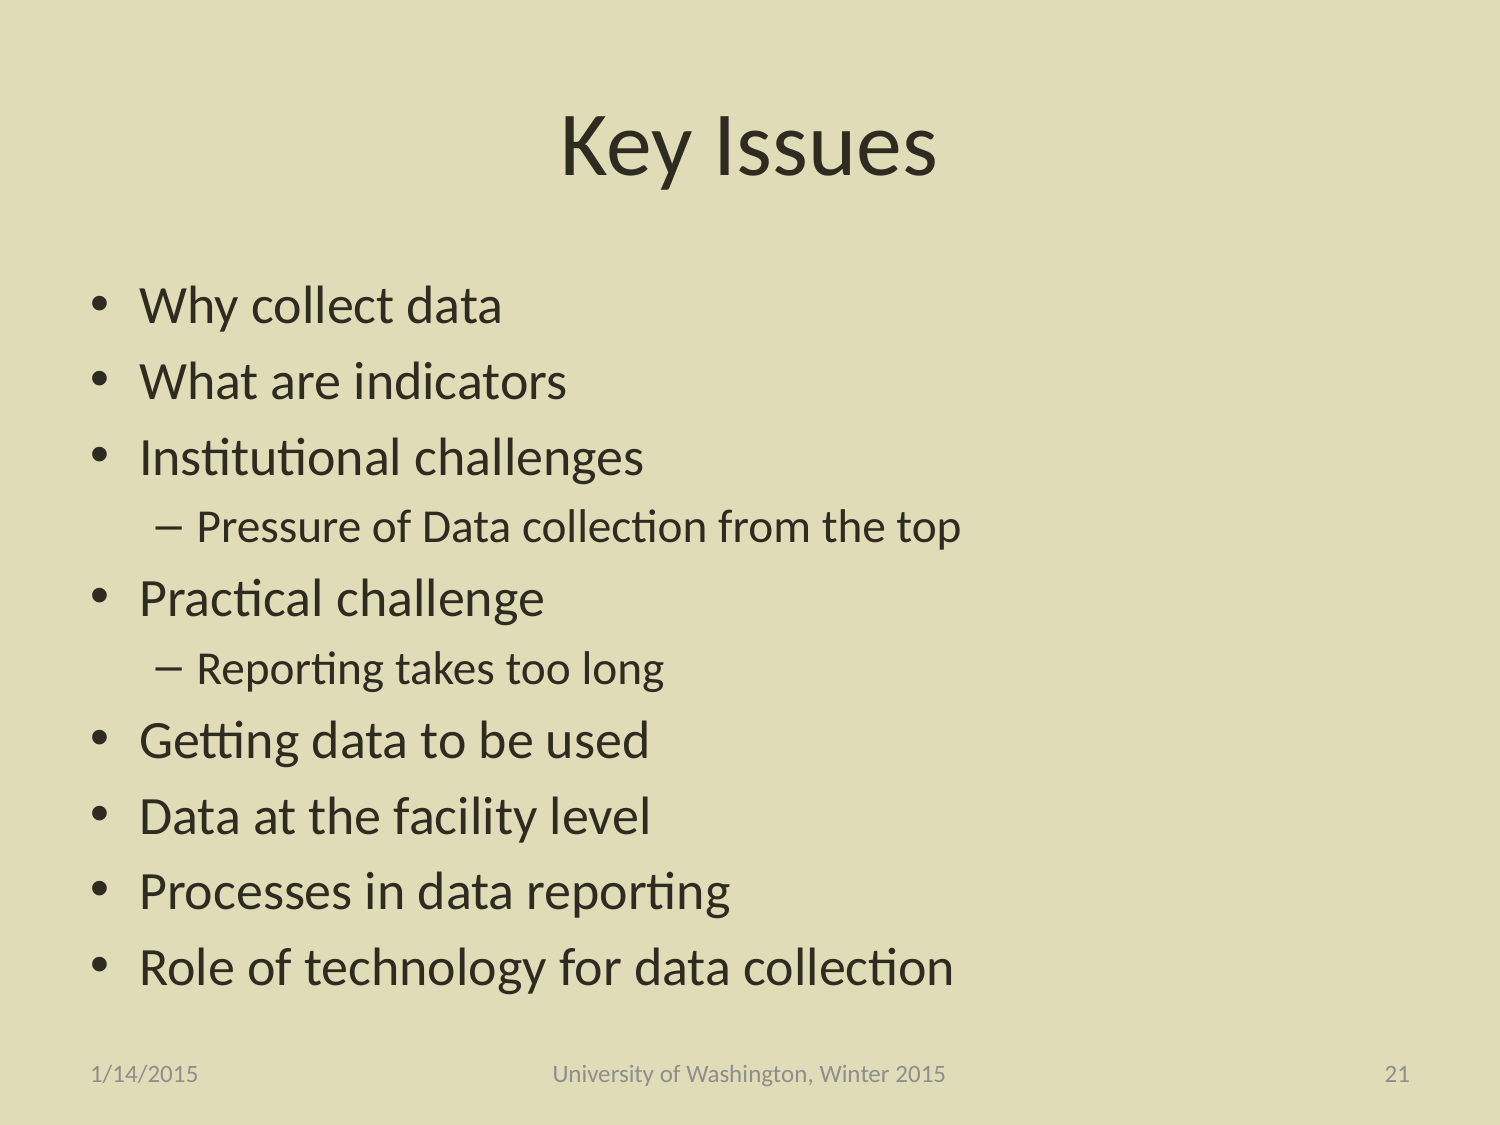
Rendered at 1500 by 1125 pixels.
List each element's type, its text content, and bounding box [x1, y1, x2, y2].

footer University of Washington, Winter 2015 [512, 1042, 988, 1103]
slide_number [75, 1042, 425, 1103]
list Why collect data What are indicators Institutional challenges Pressure of Data collection from the top Practical challenge Reporting takes too long Getting data to be used Data at the facility level Processes in data reporting Role of technology for data collection [75, 262, 1425, 1005]
slide_number 21 [1074, 1042, 1425, 1103]
title Key Issues [75, 45, 1425, 233]
